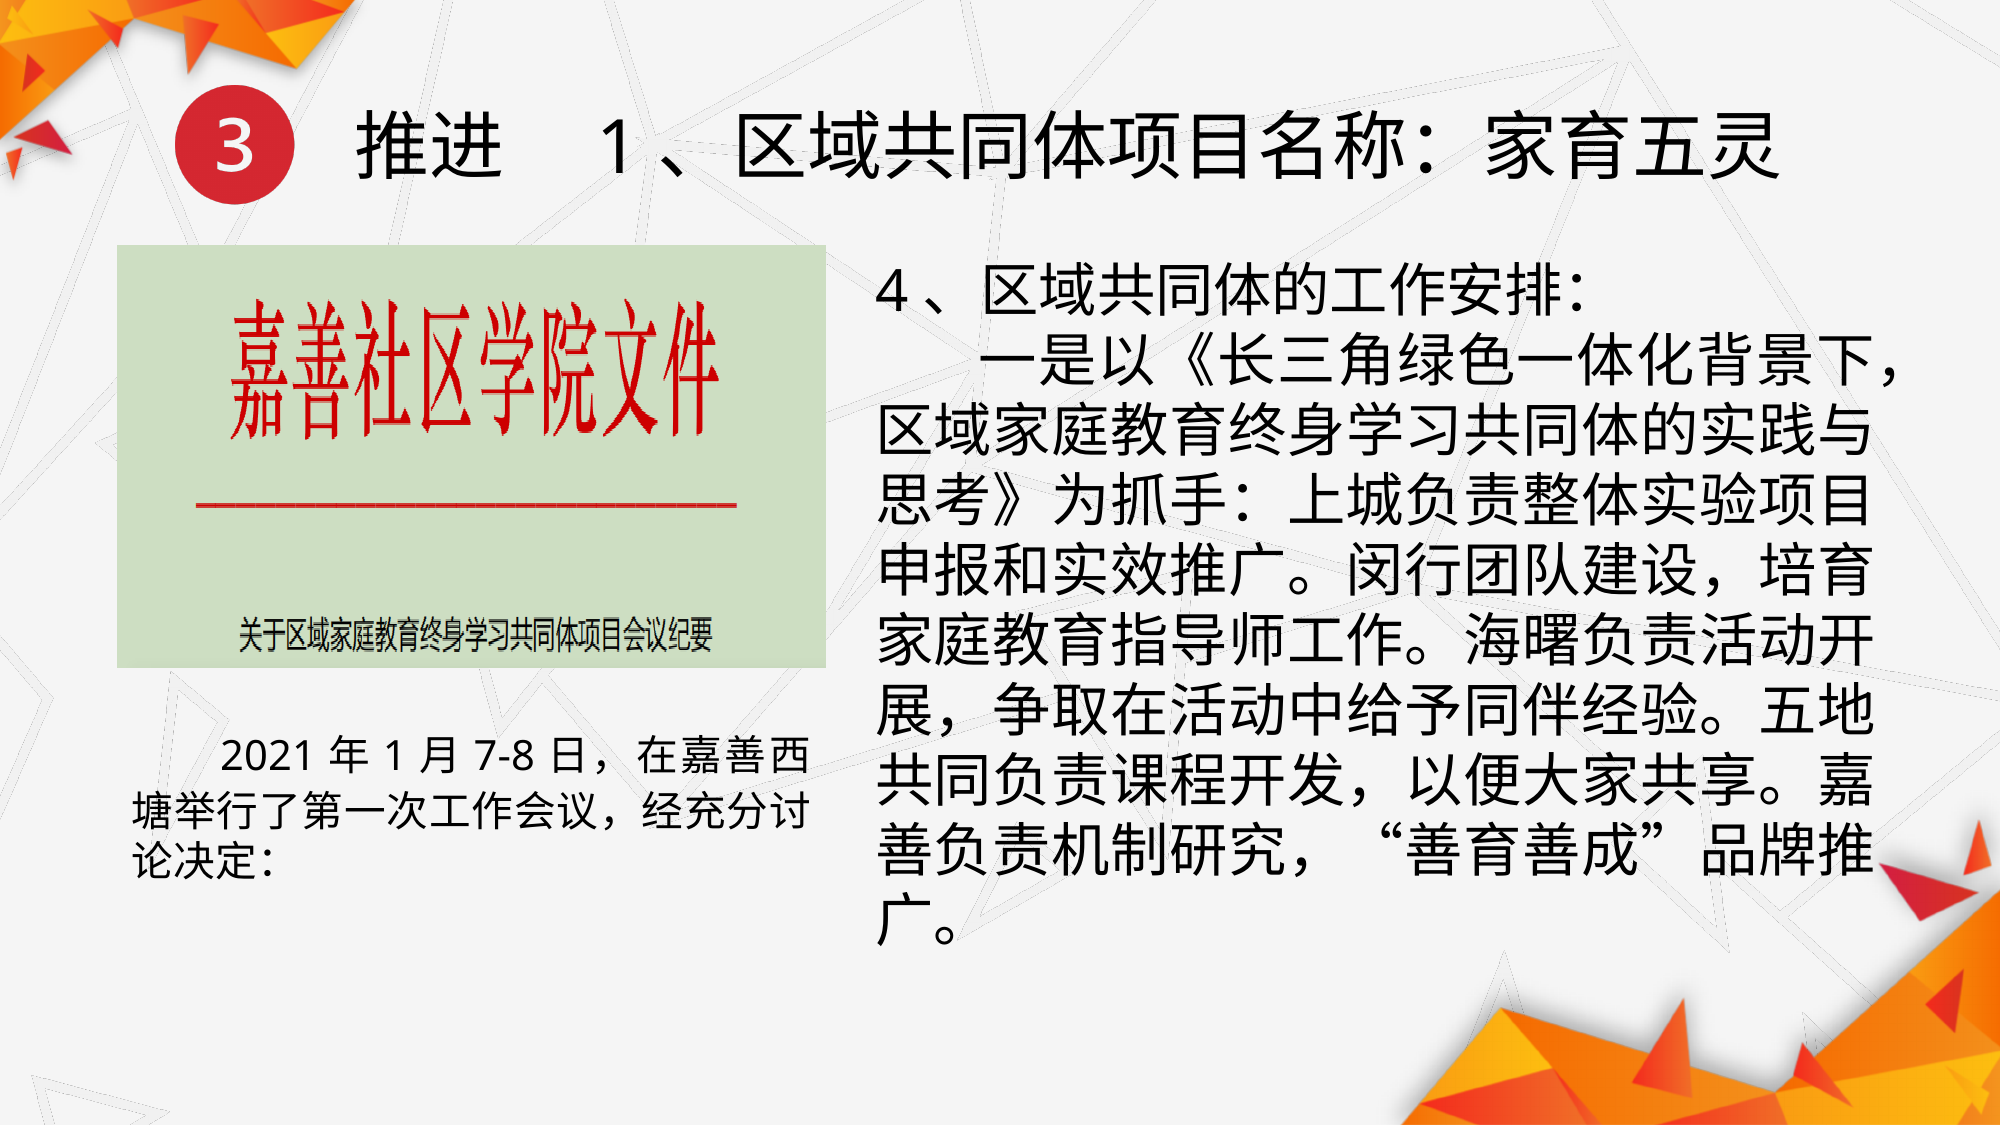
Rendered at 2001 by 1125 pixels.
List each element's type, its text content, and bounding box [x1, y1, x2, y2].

picture [0, 0, 2000, 1125]
text_box 推进 [379, 91, 582, 197]
text_box 1、区域共同体项目名称：家育五灵 [582, 91, 1891, 197]
text_box 2021年1月7-8日，在嘉善西塘举行了第一次工作会议，经充分讨论决定： [117, 687, 826, 893]
text_box 4、区域共同体的工作安排： 一是以《长三角绿色一体化背景下，区域家庭教育终身学习共同体的实践与思考》为抓手：上城负责整体实验项目申报和实效推广。闵行团队建设，培育家庭教育指导师工作。海曙负责活动开展，争取在活动中给予同伴经验。五地共同负责课程开发，以便大家共享。嘉善负责机制研究，“善育善成”品牌推广。 [860, 245, 1891, 961]
